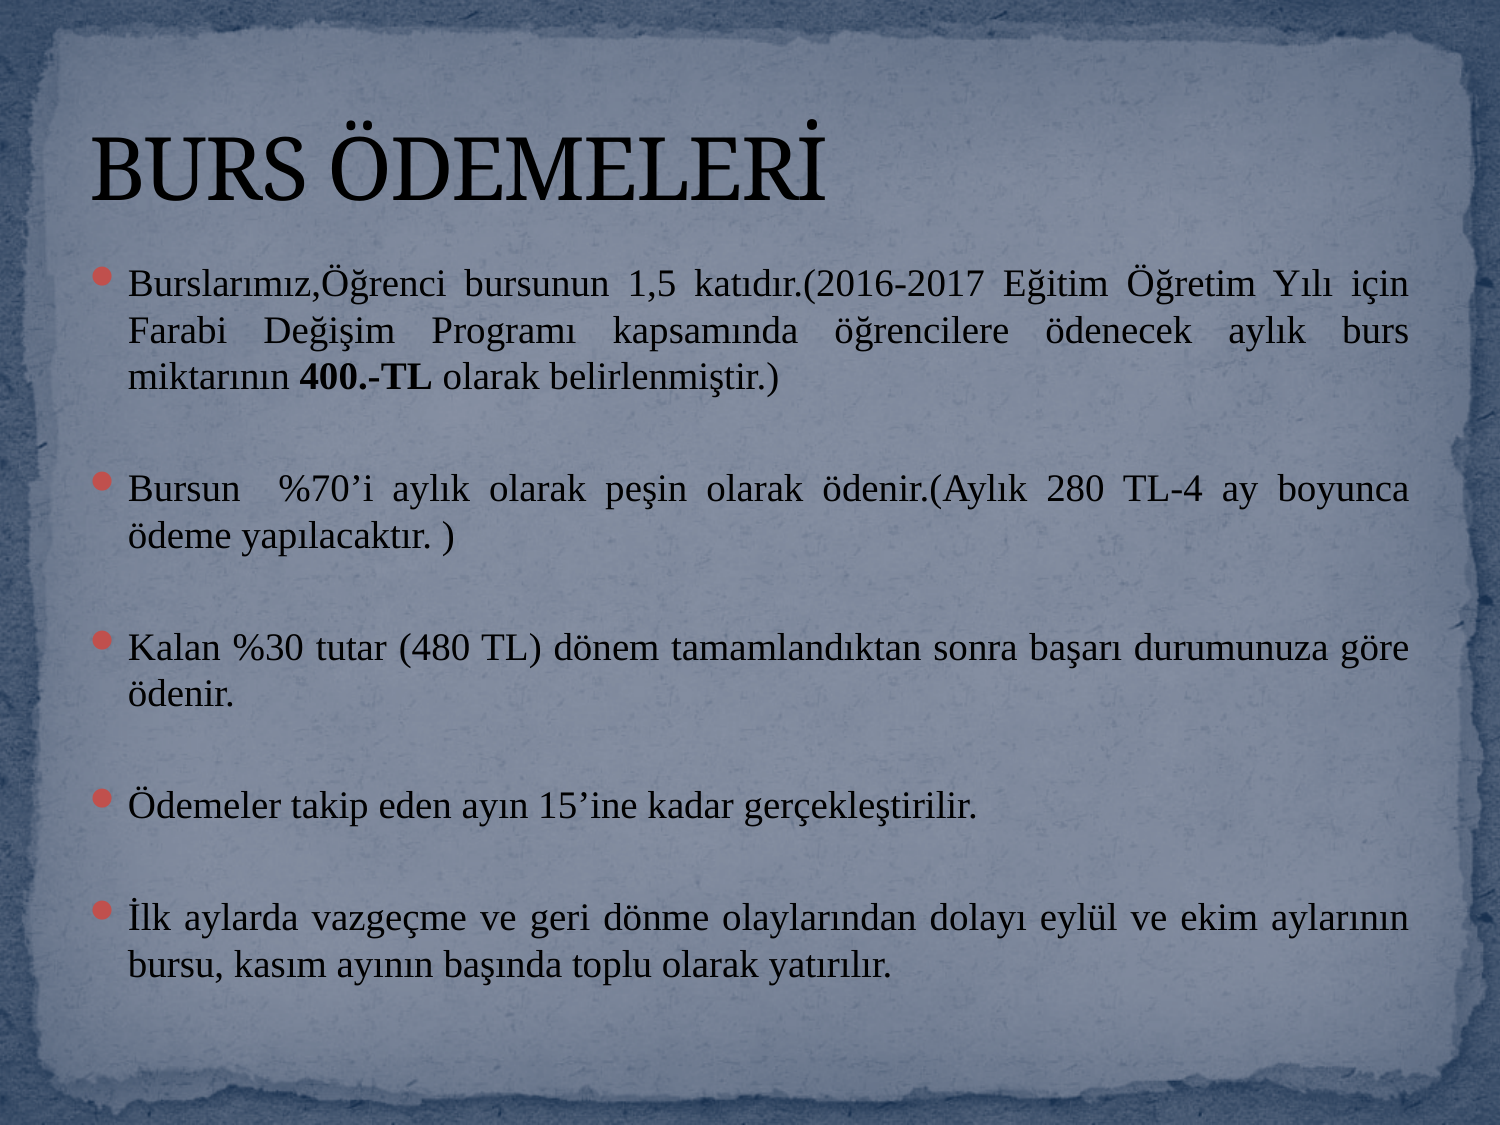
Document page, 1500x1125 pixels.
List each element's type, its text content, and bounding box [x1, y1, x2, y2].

list Burslarımız,Öğrenci bursunun 1,5 katıdır.(2016-2017 Eğitim Öğretim Yılı için Farabi Değişim Programı kapsamında öğrencilere ödenecek aylık burs miktarının 400.-TL olarak belirlenmiştir.) Bursun %70’i aylık olarak peşin olarak ödenir.(Aylık 280 TL-4 ay boyunca ödeme yapılacaktır. ) Kalan %30 tutar (480 TL) dönem tamamlandıktan sonra başarı durumunuza göre ödenir. Ödemeler takip eden ayın 15’ine kadar gerçekleştirilir. İlk aylarda vazgeçme ve geri dönme olaylarından dolayı eylül ve ekim aylarının bursu, kasım ayının başında toplu olarak yatırılır. [75, 249, 1425, 1000]
title BURS ÖDEMELERİ [74, 24, 1425, 225]
